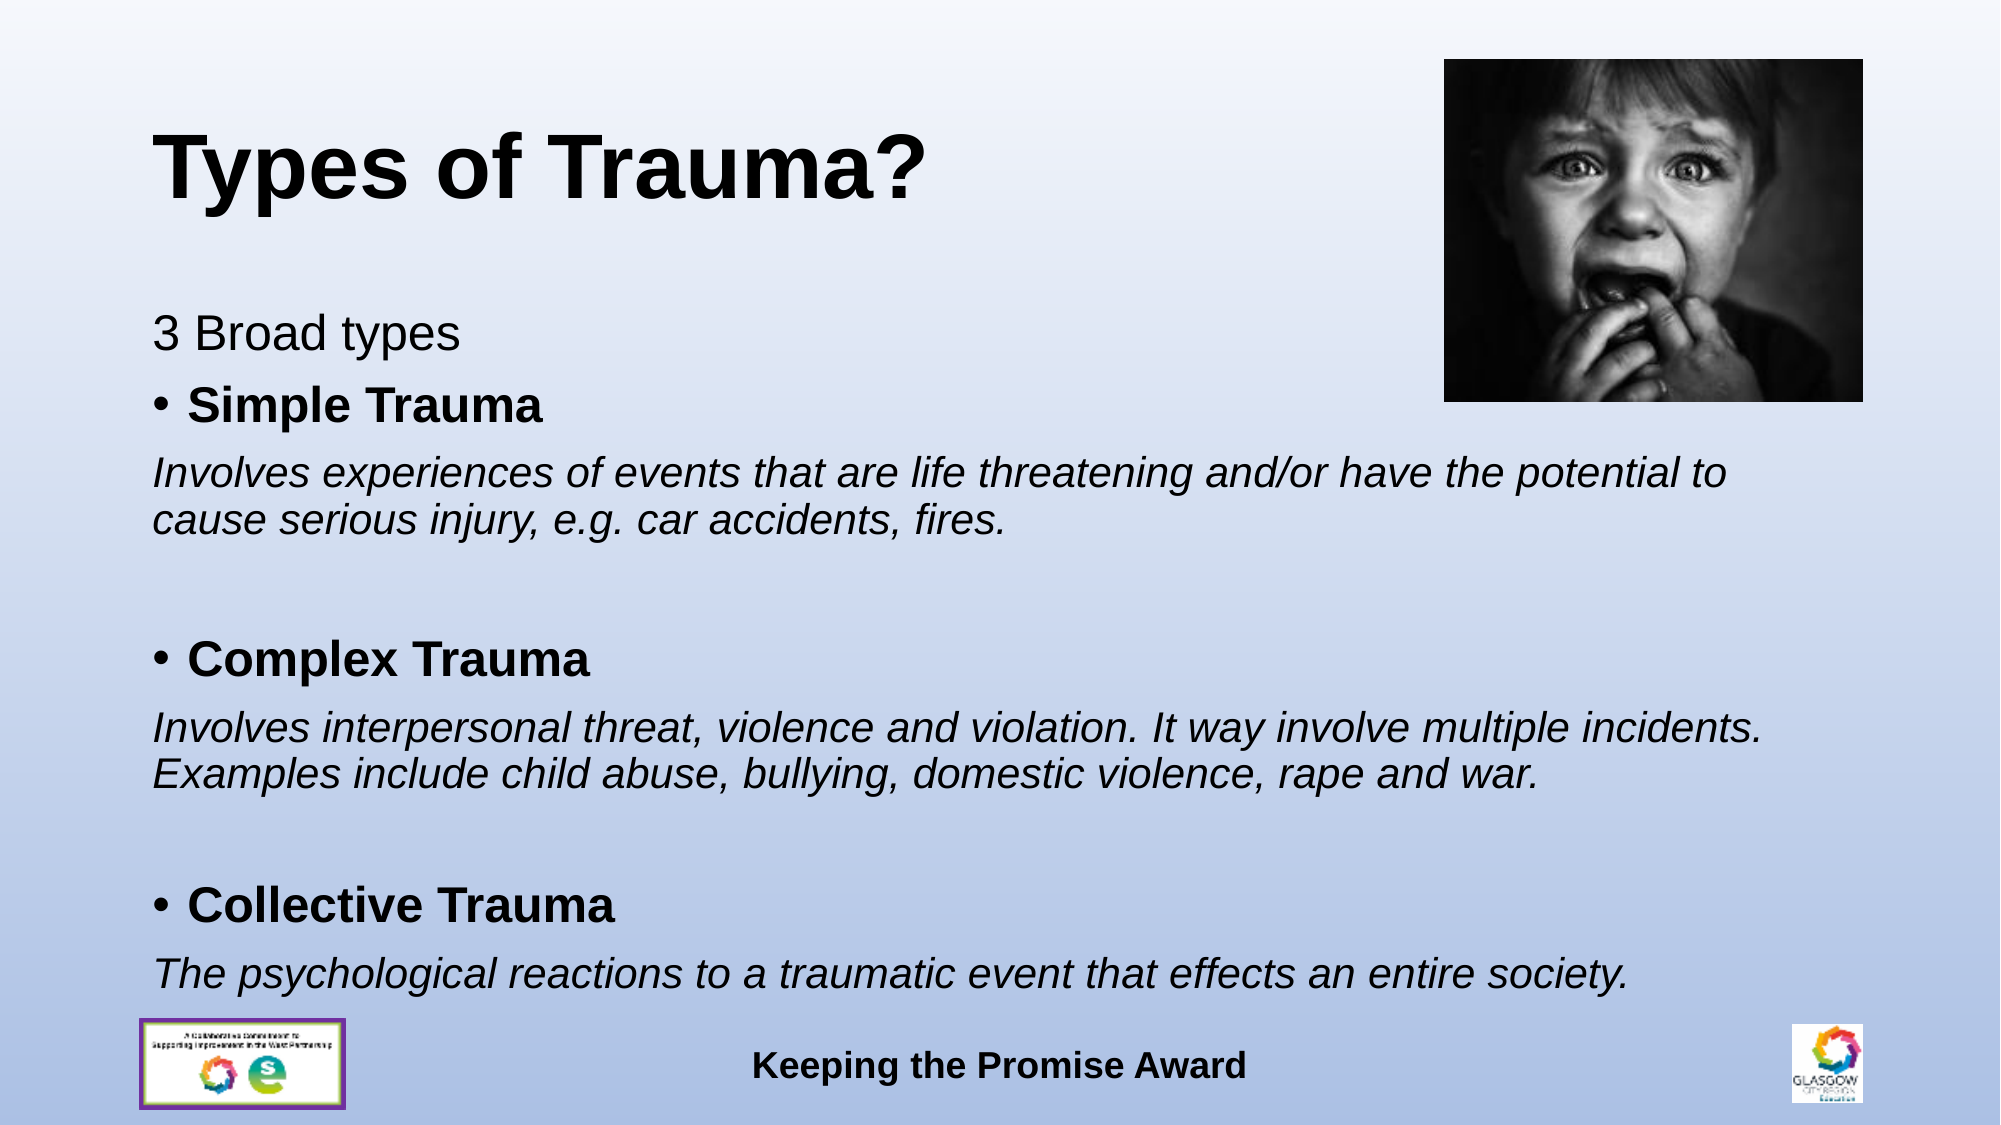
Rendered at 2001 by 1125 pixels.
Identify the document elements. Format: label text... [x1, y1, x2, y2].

list 3 Broad types Simple Trauma Involves experiences of events that are life threatening and/or have the potential to cause serious injury, e.g. car accidents, fires. Complex Trauma Involves interpersonal threat, violence and violation. It way involve multiple incidents. Examples include child abuse, bullying, domestic violence, rape and war. Collective Trauma The psychological reactions to a traumatic event that effects an entire society. [137, 299, 1863, 1014]
picture [1444, 59, 1863, 402]
picture [139, 1018, 346, 1110]
picture [1792, 1024, 1863, 1103]
title Types of Trauma? [137, 59, 1444, 278]
